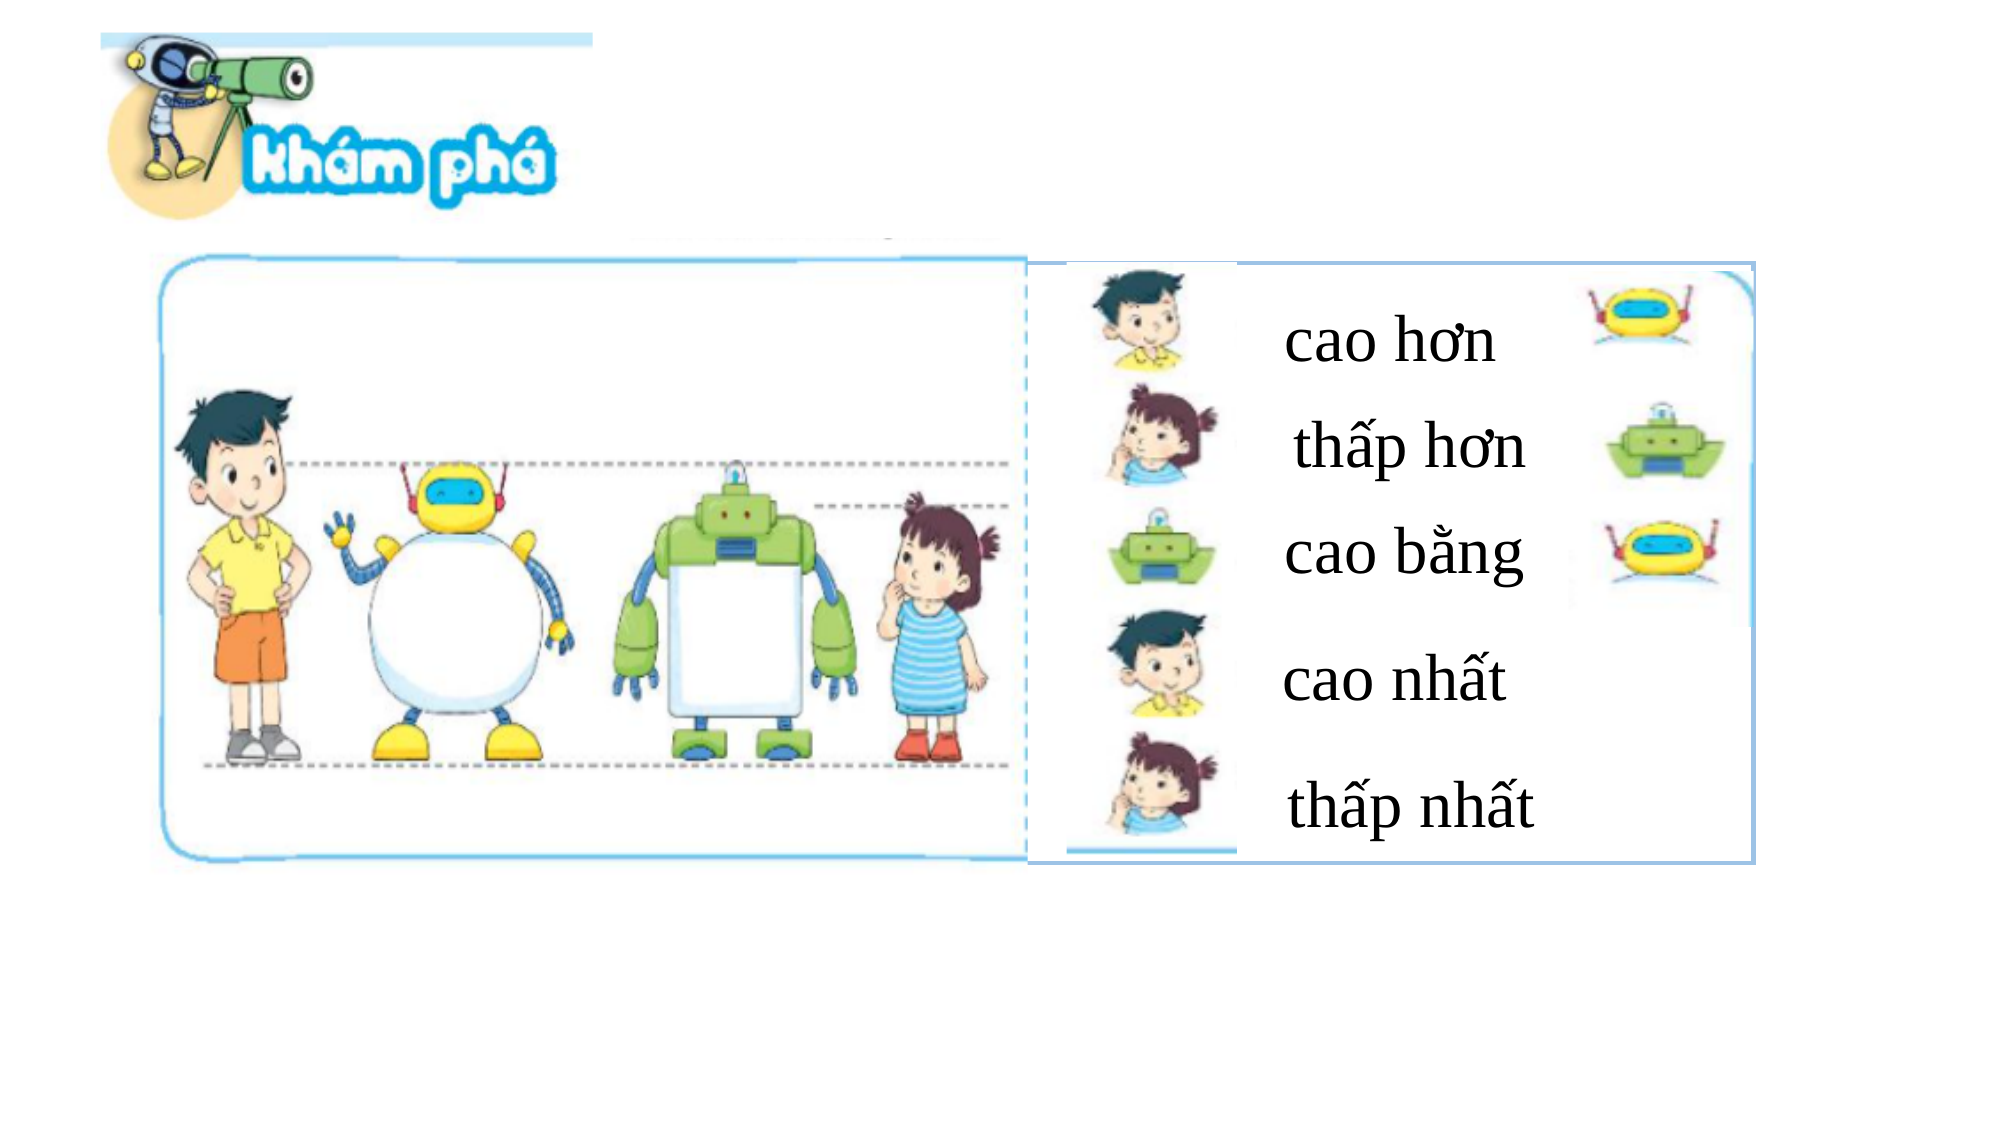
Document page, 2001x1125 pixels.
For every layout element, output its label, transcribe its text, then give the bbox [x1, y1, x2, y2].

picture [32, 0, 1028, 888]
picture [1568, 271, 1754, 627]
text_box thấp hơn [1278, 393, 1568, 488]
text_box cao hơn [1270, 286, 1568, 382]
text_box [1028, 262, 1755, 864]
picture [1066, 262, 1238, 855]
text_box cao bằng [1270, 499, 1568, 594]
text_box thấp nhất [1273, 753, 1601, 848]
text_box cao nhất [1267, 626, 1596, 721]
